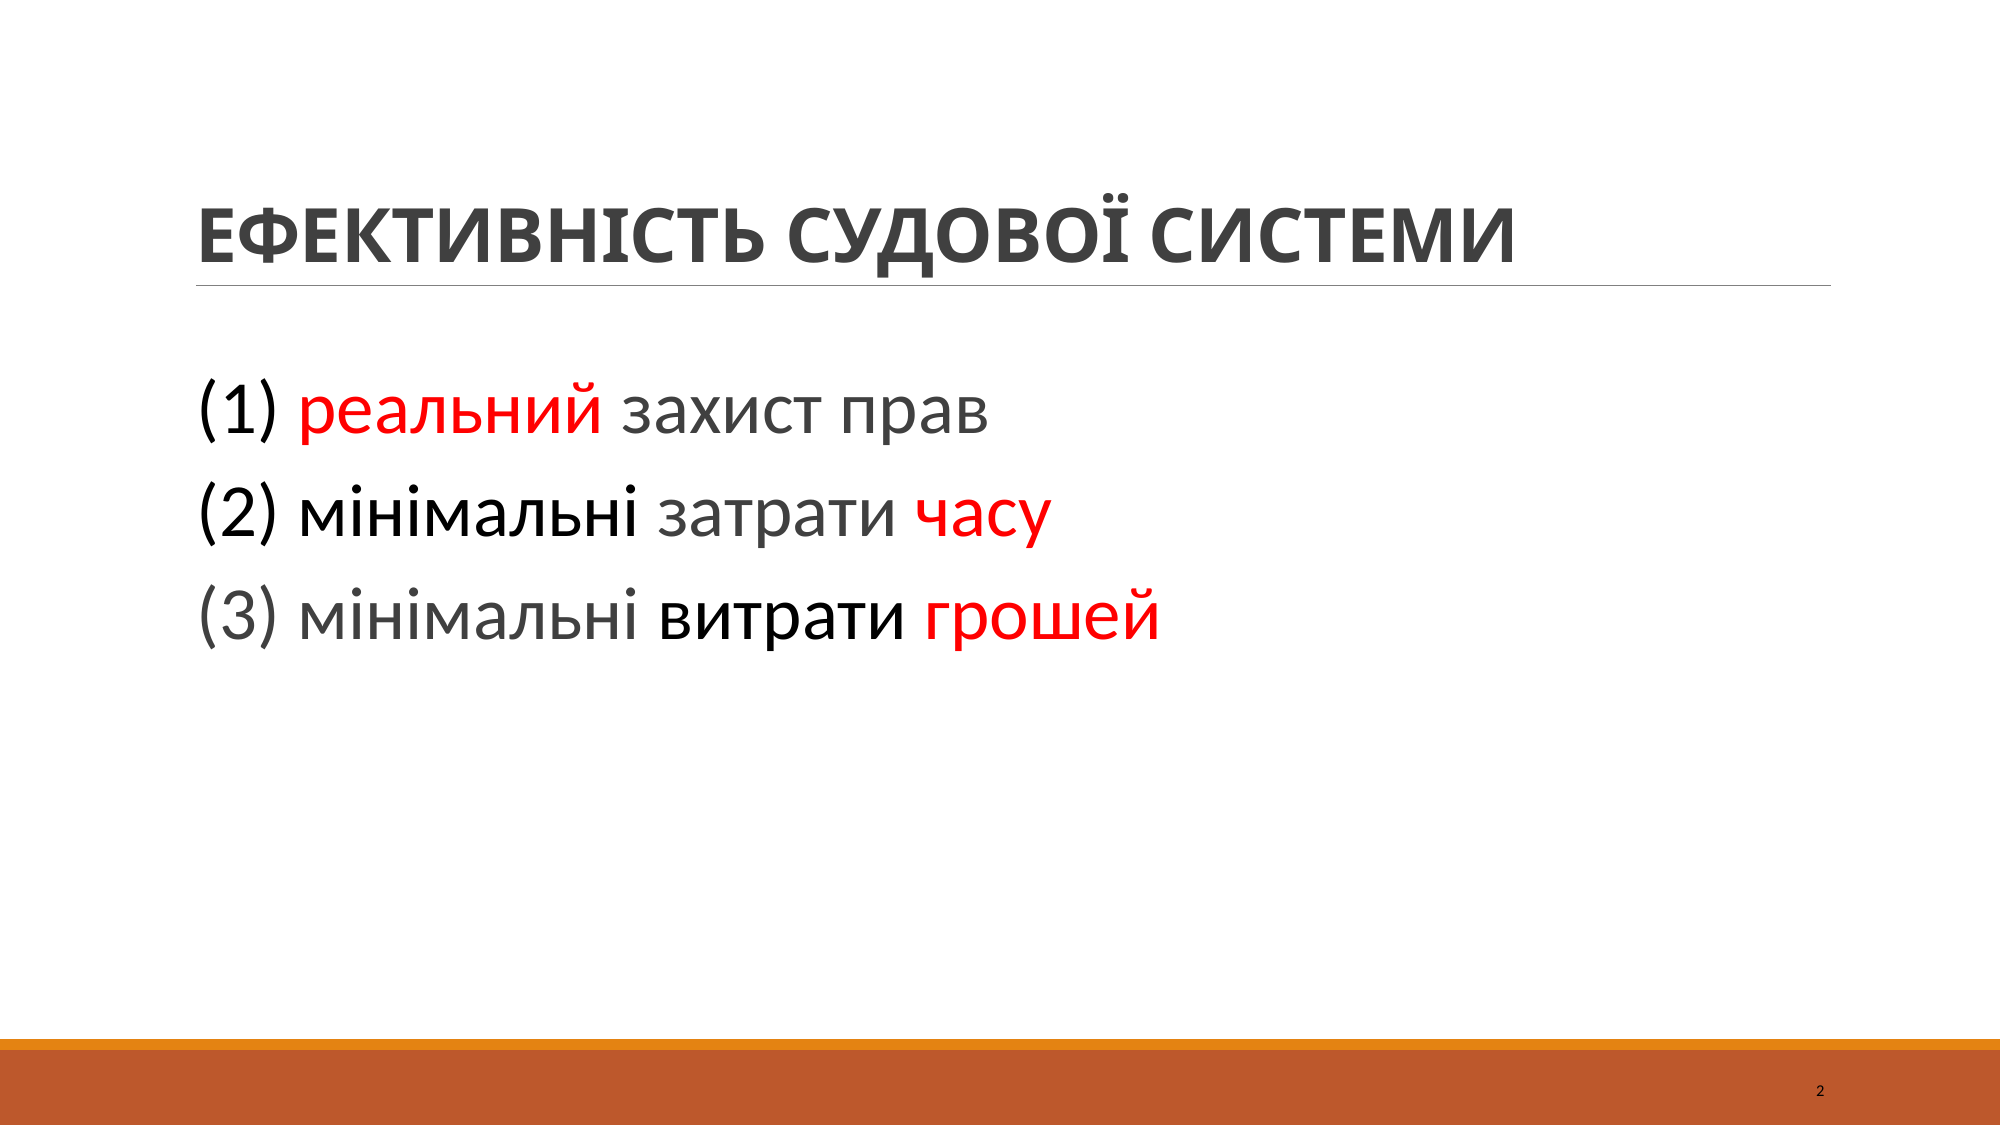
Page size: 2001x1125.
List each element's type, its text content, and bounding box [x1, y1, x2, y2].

list (1) реальний захист прав (2) мінімальні затрати часу (3) мінімальні витрати грошей [179, 361, 1908, 963]
slide_number 2 [1624, 1059, 1840, 1120]
title ЕФЕКТИВНІСТЬ СУДОВОЇ СИСТЕМИ [179, 47, 1830, 285]
